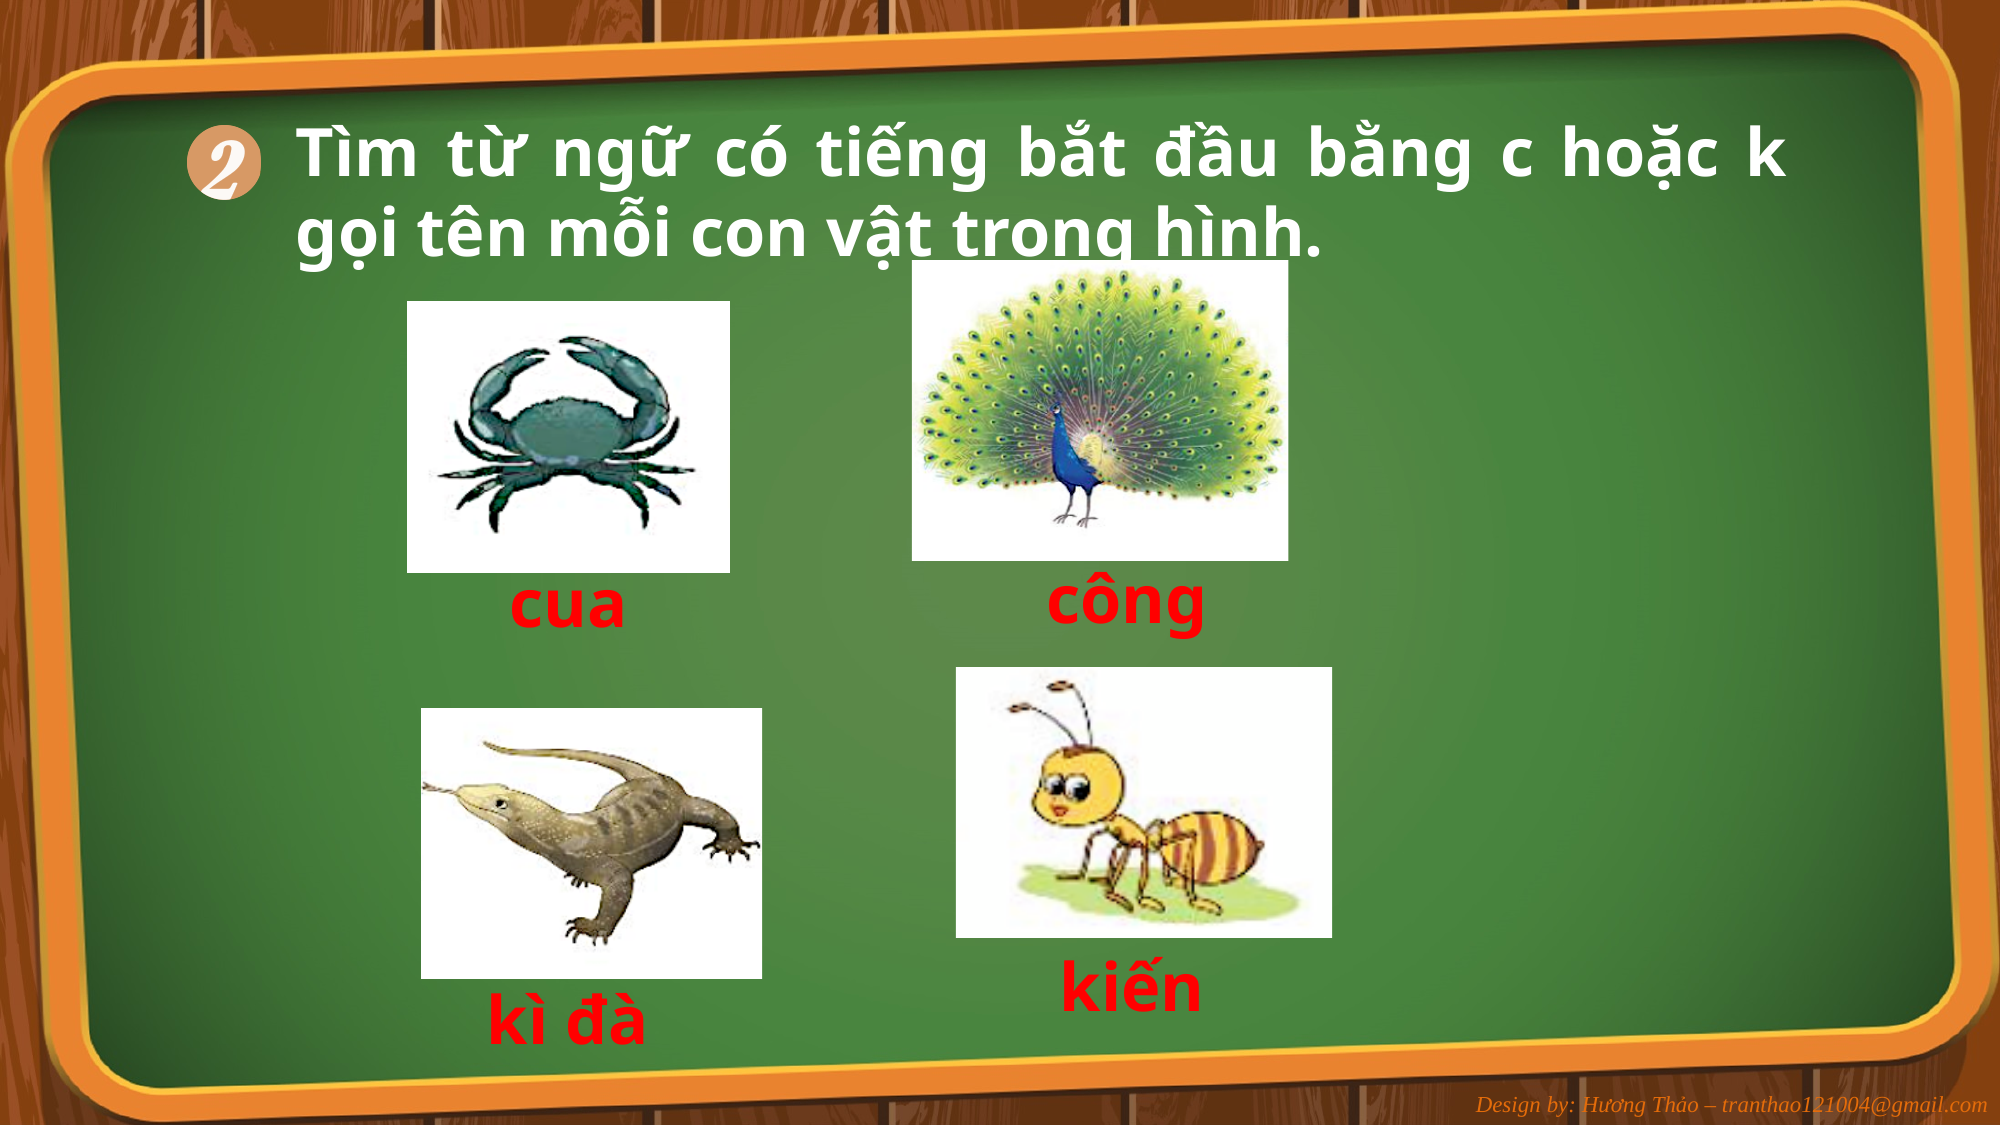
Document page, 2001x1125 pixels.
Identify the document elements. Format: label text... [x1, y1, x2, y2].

picture [0, 0, 2000, 1125]
text_box cua [435, 581, 701, 649]
text_box công [994, 571, 1260, 644]
text_box kiến [999, 946, 1265, 1033]
text_box kì đà [435, 987, 701, 1066]
text_box Tìm từ ngữ có tiếng bắt đầu bằng c hoặc k gọi tên mỗi con vật trong hình. [280, 102, 1829, 277]
